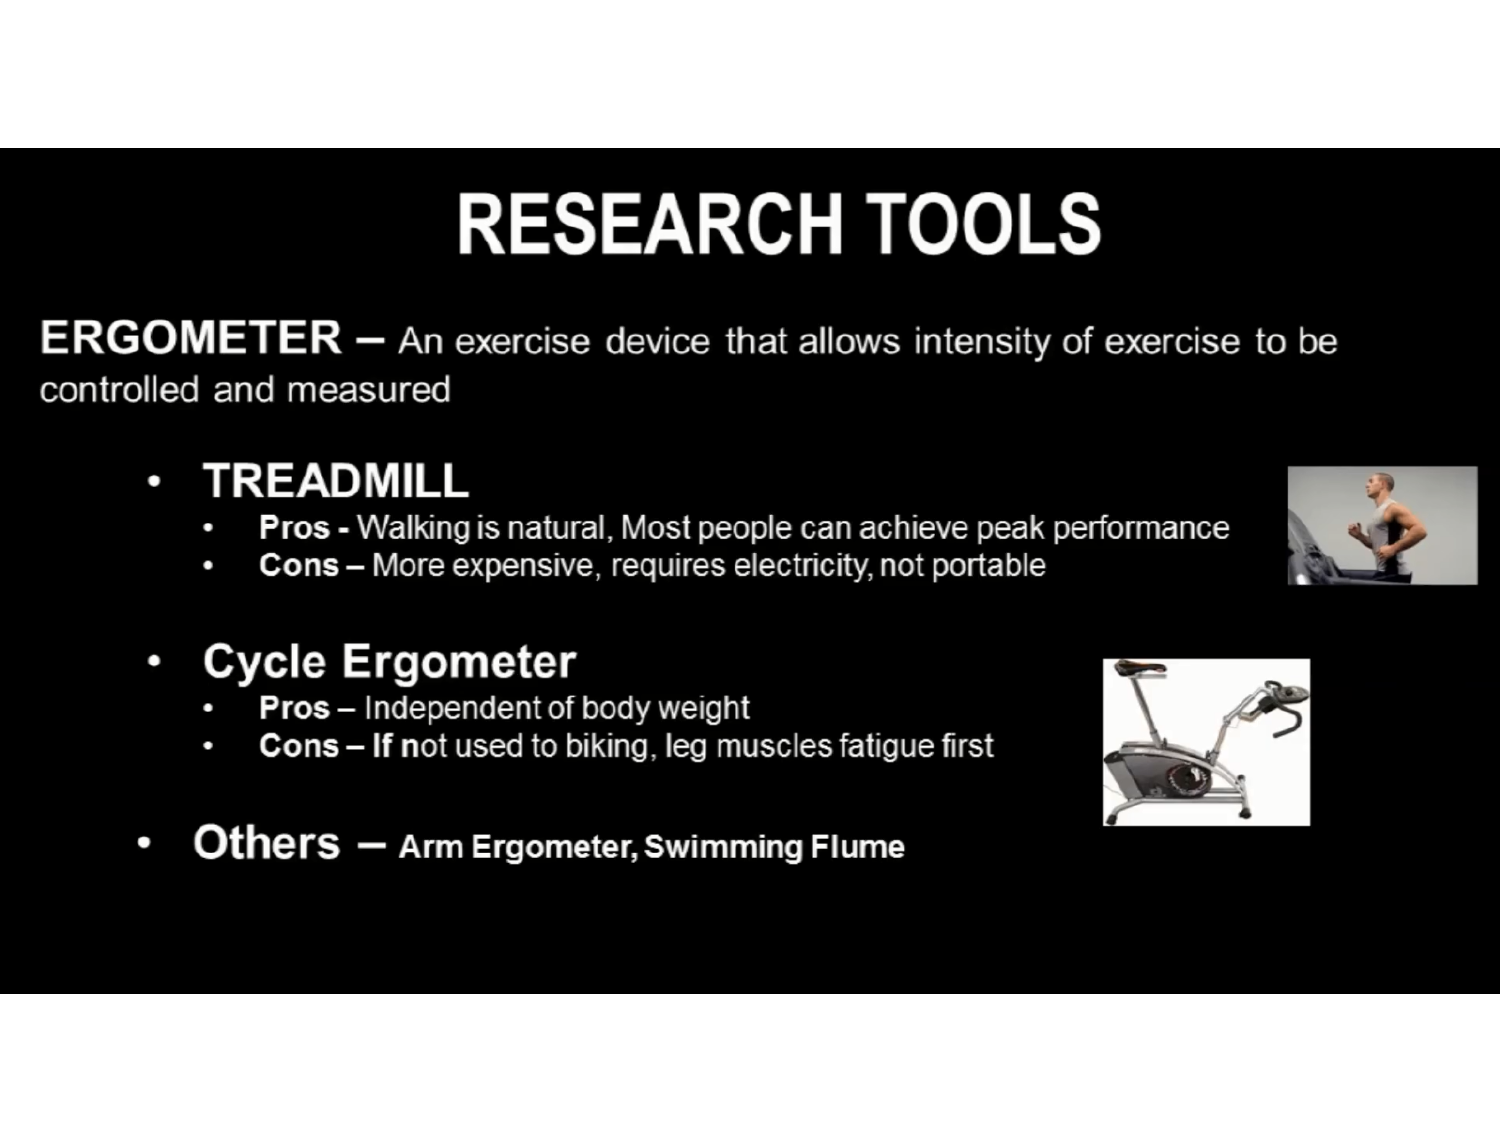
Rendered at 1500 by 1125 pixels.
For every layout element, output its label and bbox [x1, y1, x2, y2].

picture [0, 148, 1500, 994]
